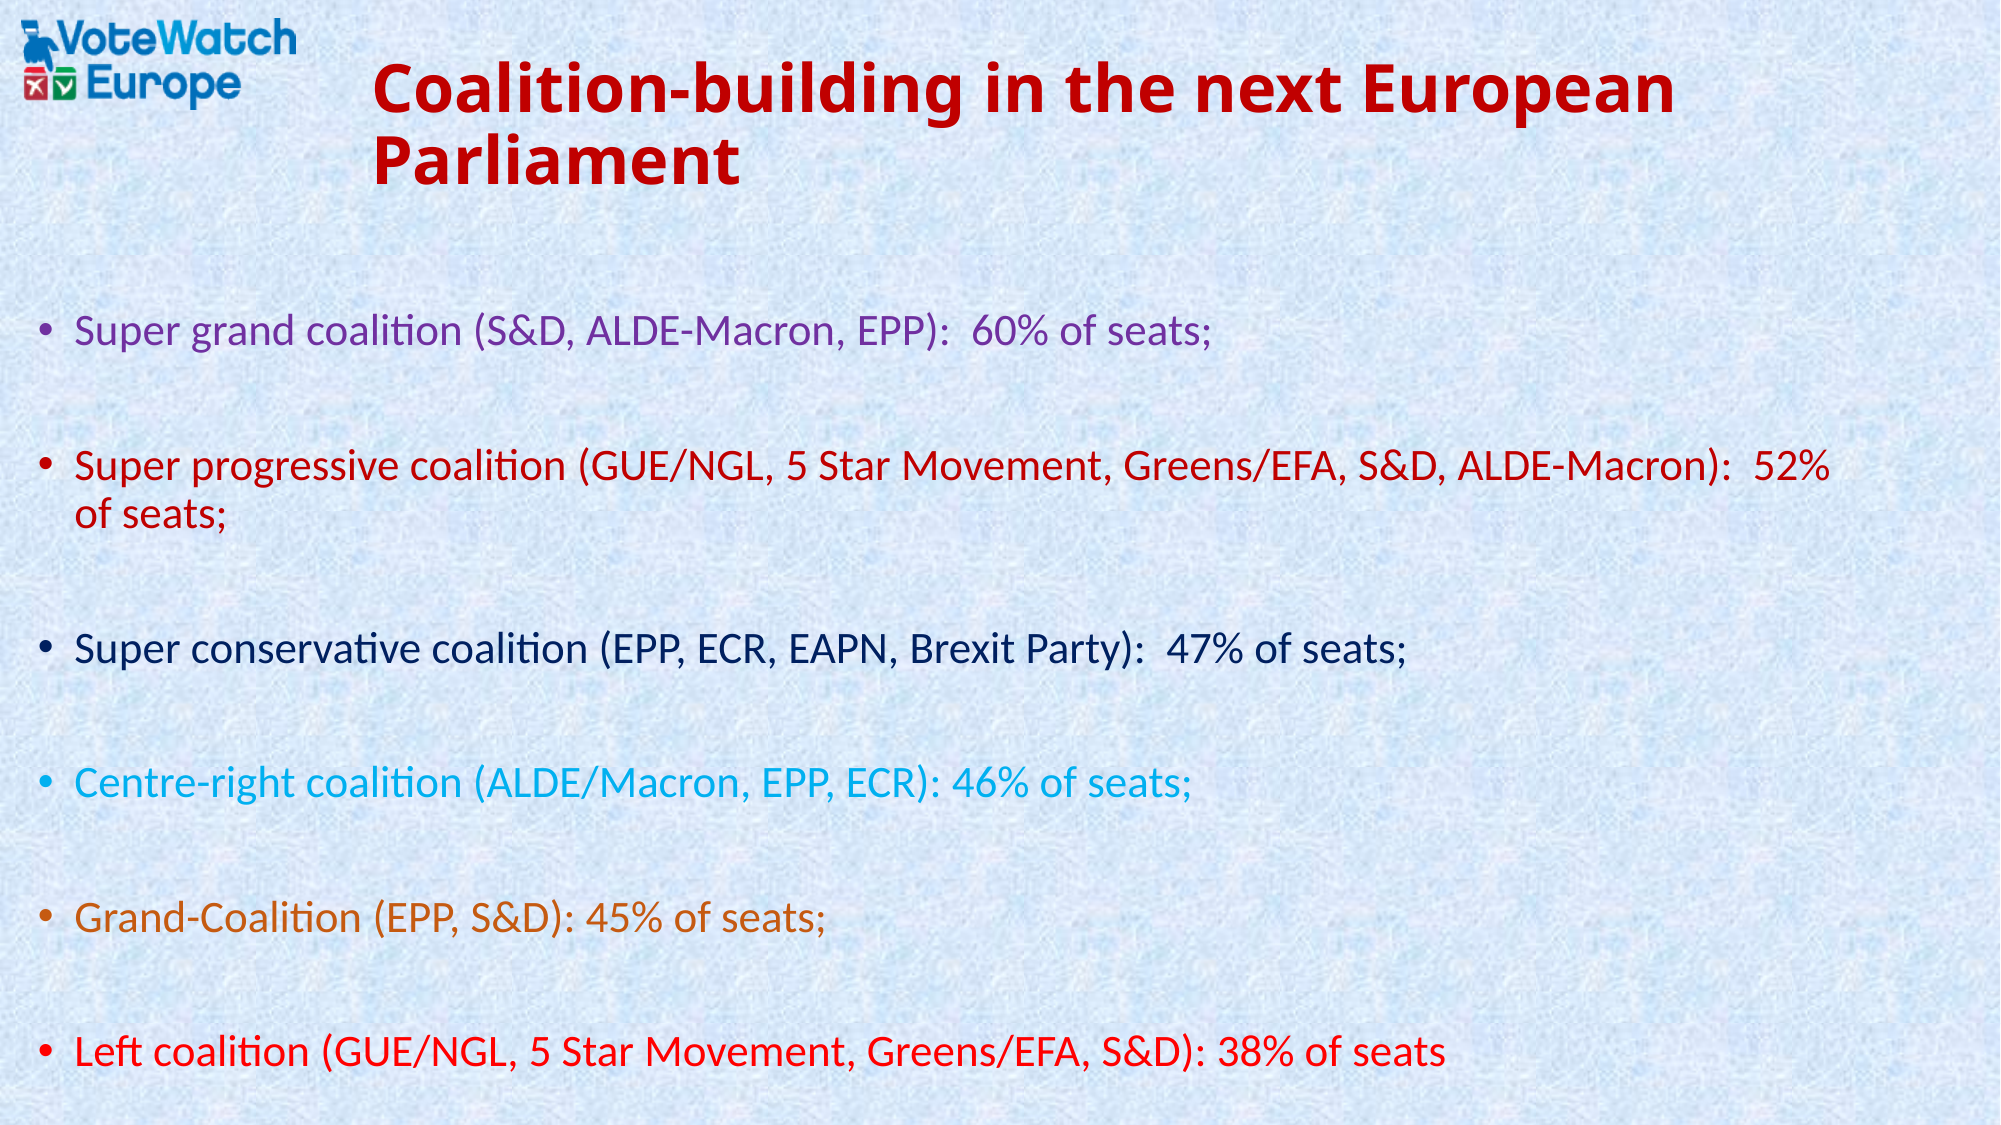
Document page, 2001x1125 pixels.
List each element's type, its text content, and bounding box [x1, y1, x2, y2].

title Coalition-building in the next European Parliament [356, 18, 2000, 236]
list Super grand coalition (S&D, ALDE-Macron, EPP): 60% of seats; Super progressive coalition (GUE/NGL, 5 Star Movement, Greens/EFA, S&D, ALDE-Macron): 52% of seats; Super conservative coalition (EPP, ECR, EAPN, Brexit Party): 47% of seats; Centre-right coalition (ALDE/Macron, EPP, ECR): 46% of seats; Grand-Coalition (EPP, S&D): 45% of seats; Left coalition (GUE/NGL, 5 Star Movement, Greens/EFA, S&D): 38% of seats [22, 299, 1863, 1090]
picture [0, 0, 2001, 1125]
